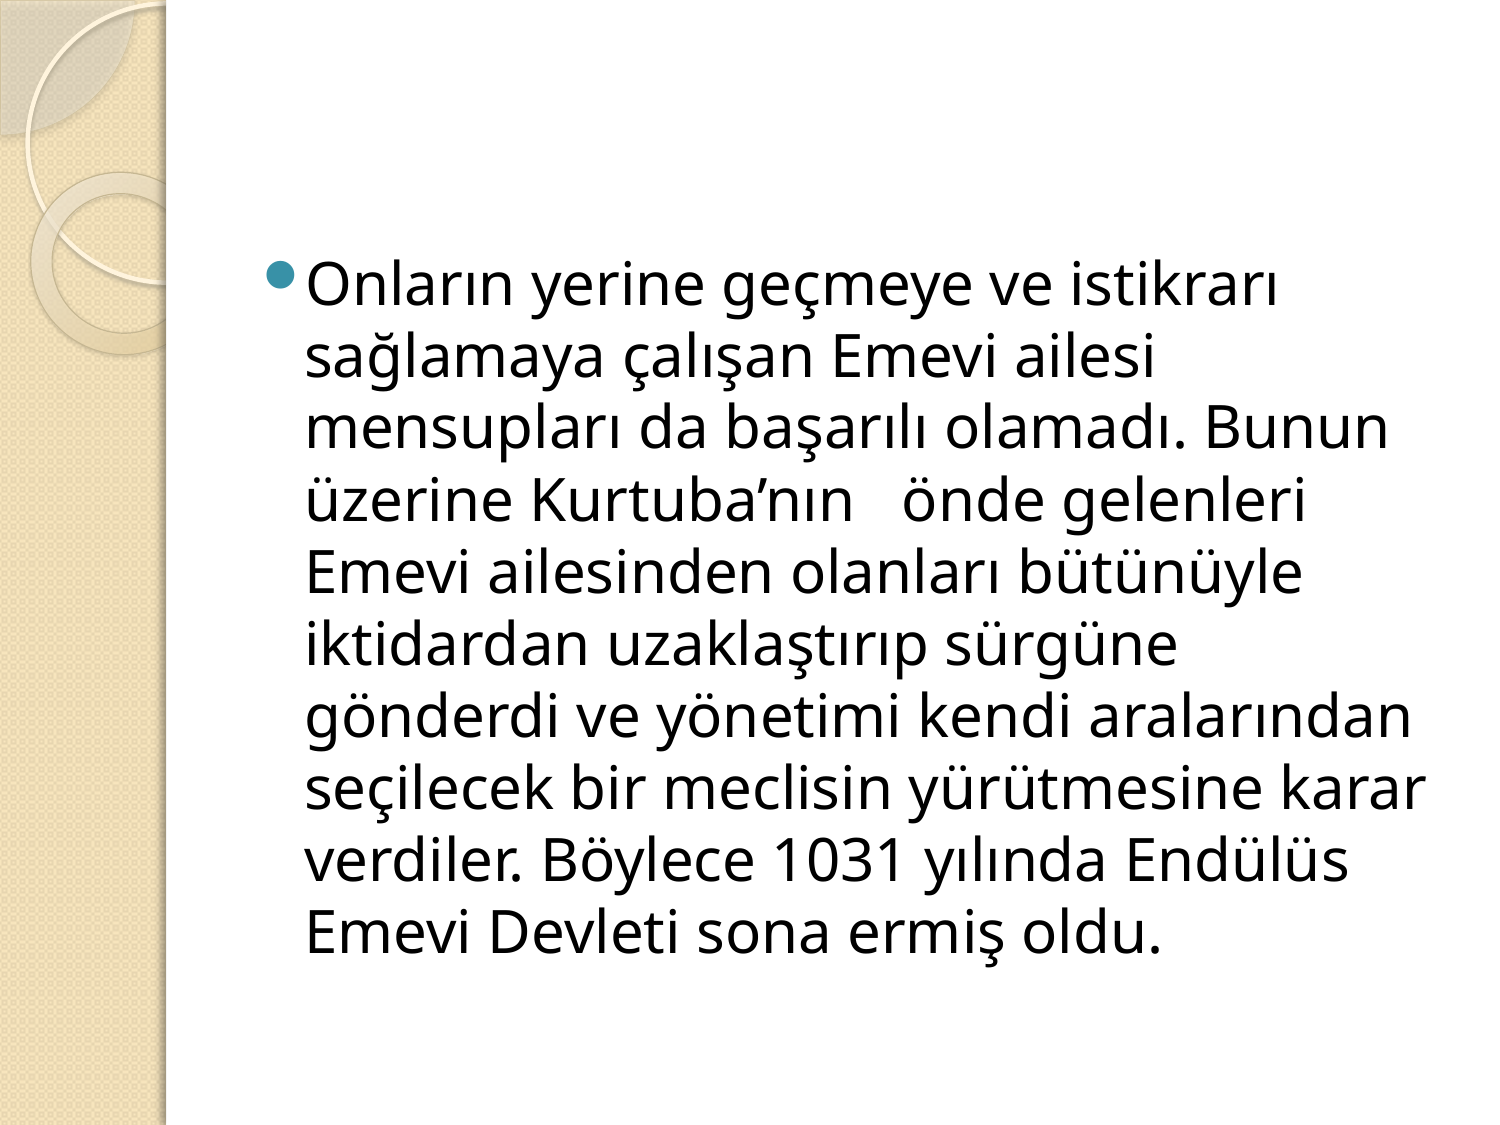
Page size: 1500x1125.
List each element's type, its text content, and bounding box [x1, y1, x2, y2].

list Onların yerine geçmeye ve istikrarı sağlamaya çalışan Emevi ailesi mensupları da başarılı olamadı. Bunun üzerine Kurtuba’nın önde gelenleri Emevi ailesinden olanları bütünüyle iktidardan uzaklaştırıp sürgüne gönderdi ve yönetimi kendi aralarından seçilecek bir meclisin yürütmesine karar verdiler. Böylece 1031 yılında Endülüs Emevi Devleti sona ermiş oldu. [235, 237, 1466, 1025]
